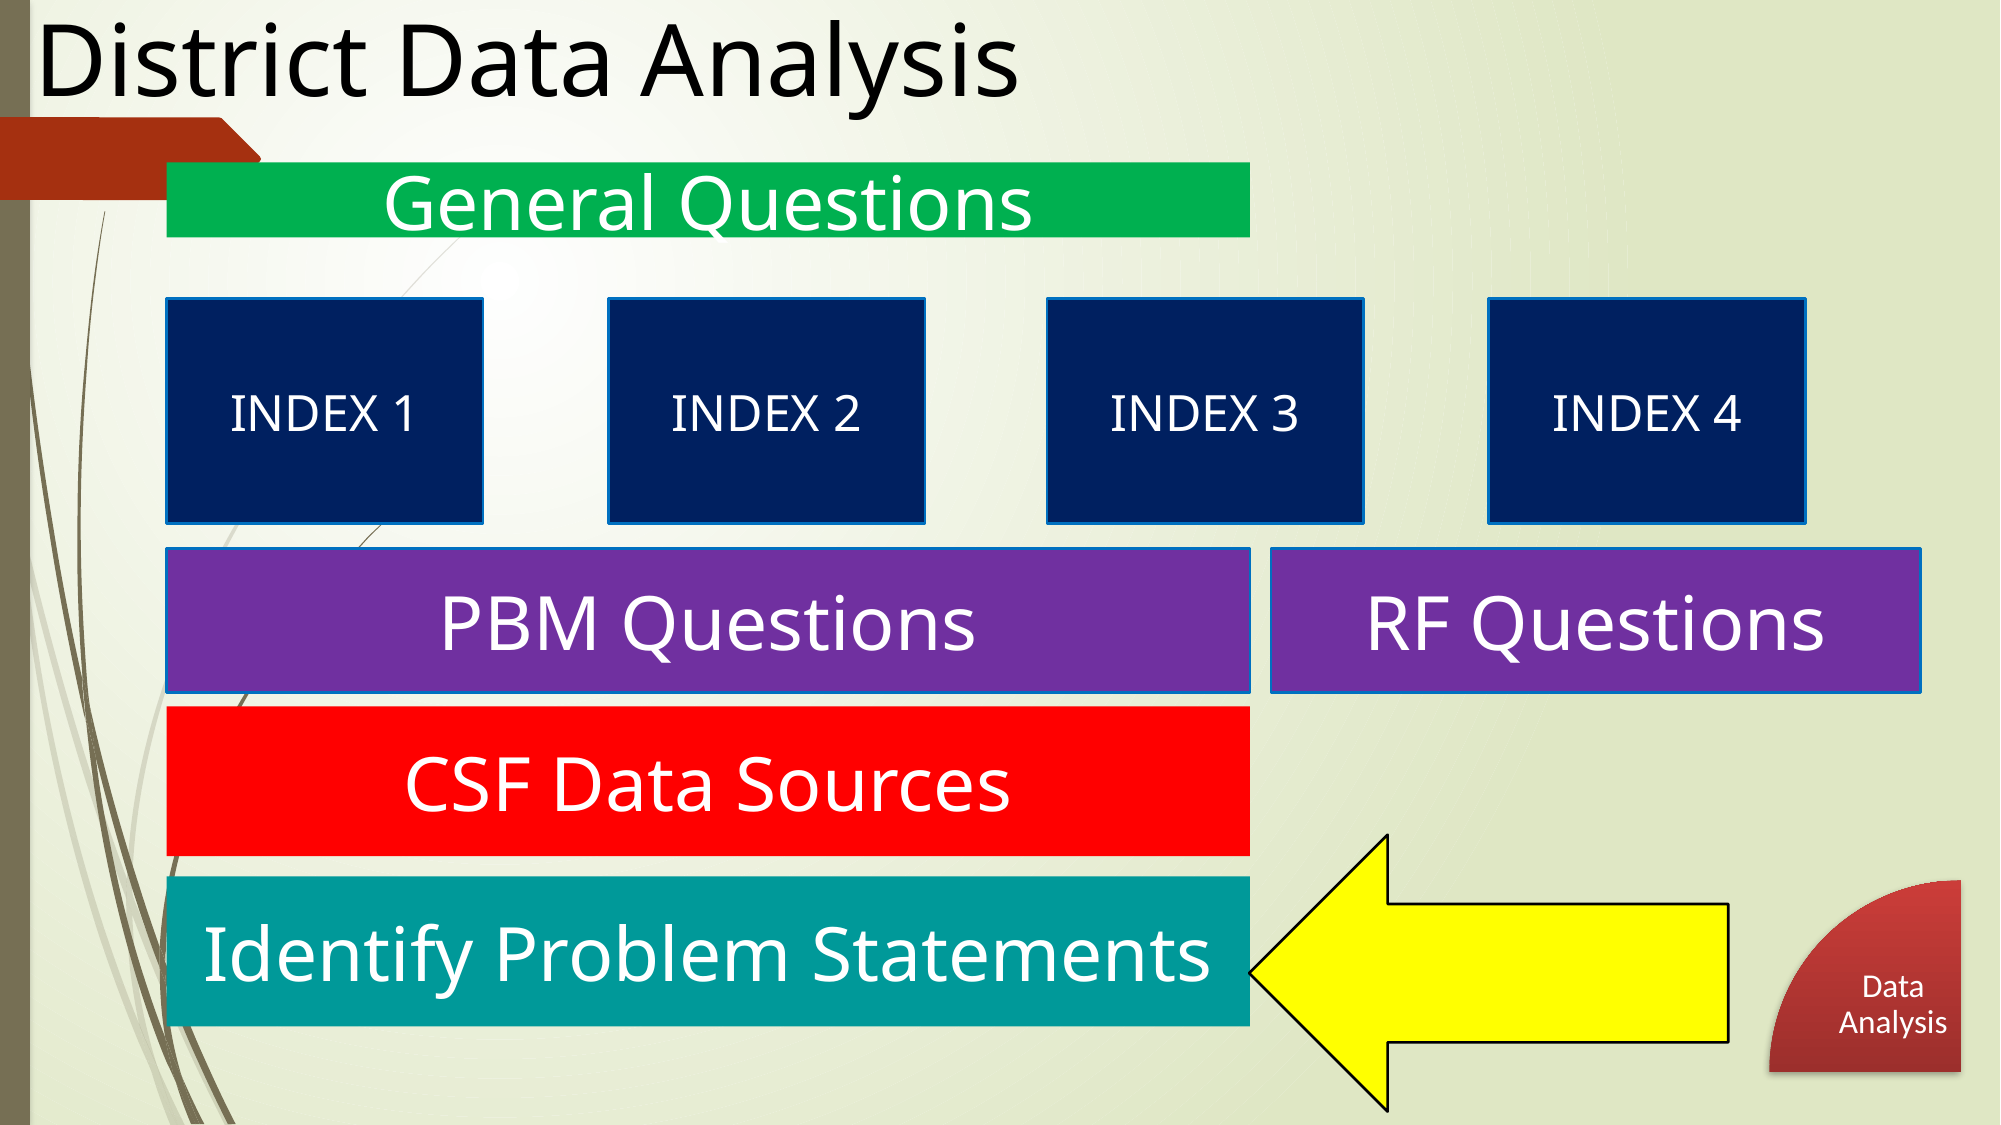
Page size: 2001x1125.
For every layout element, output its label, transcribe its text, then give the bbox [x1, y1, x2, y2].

text_box INDEX 4 [1487, 297, 1807, 525]
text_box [1769, 880, 1962, 1073]
text_box Identify Problem Statements [165, 875, 1251, 1028]
text_box District Data Analysis [20, 0, 1037, 124]
text_box INDEX 2 [607, 297, 926, 525]
text_box General Questions [165, 161, 1251, 239]
text_box INDEX 1 [165, 297, 484, 525]
text_box [1248, 833, 1730, 1113]
text_box INDEX 3 [1046, 297, 1365, 525]
text_box CSF Data Sources [165, 705, 1251, 858]
text_box RF Questions [1270, 547, 1922, 694]
text_box PBM Questions [165, 547, 1251, 694]
